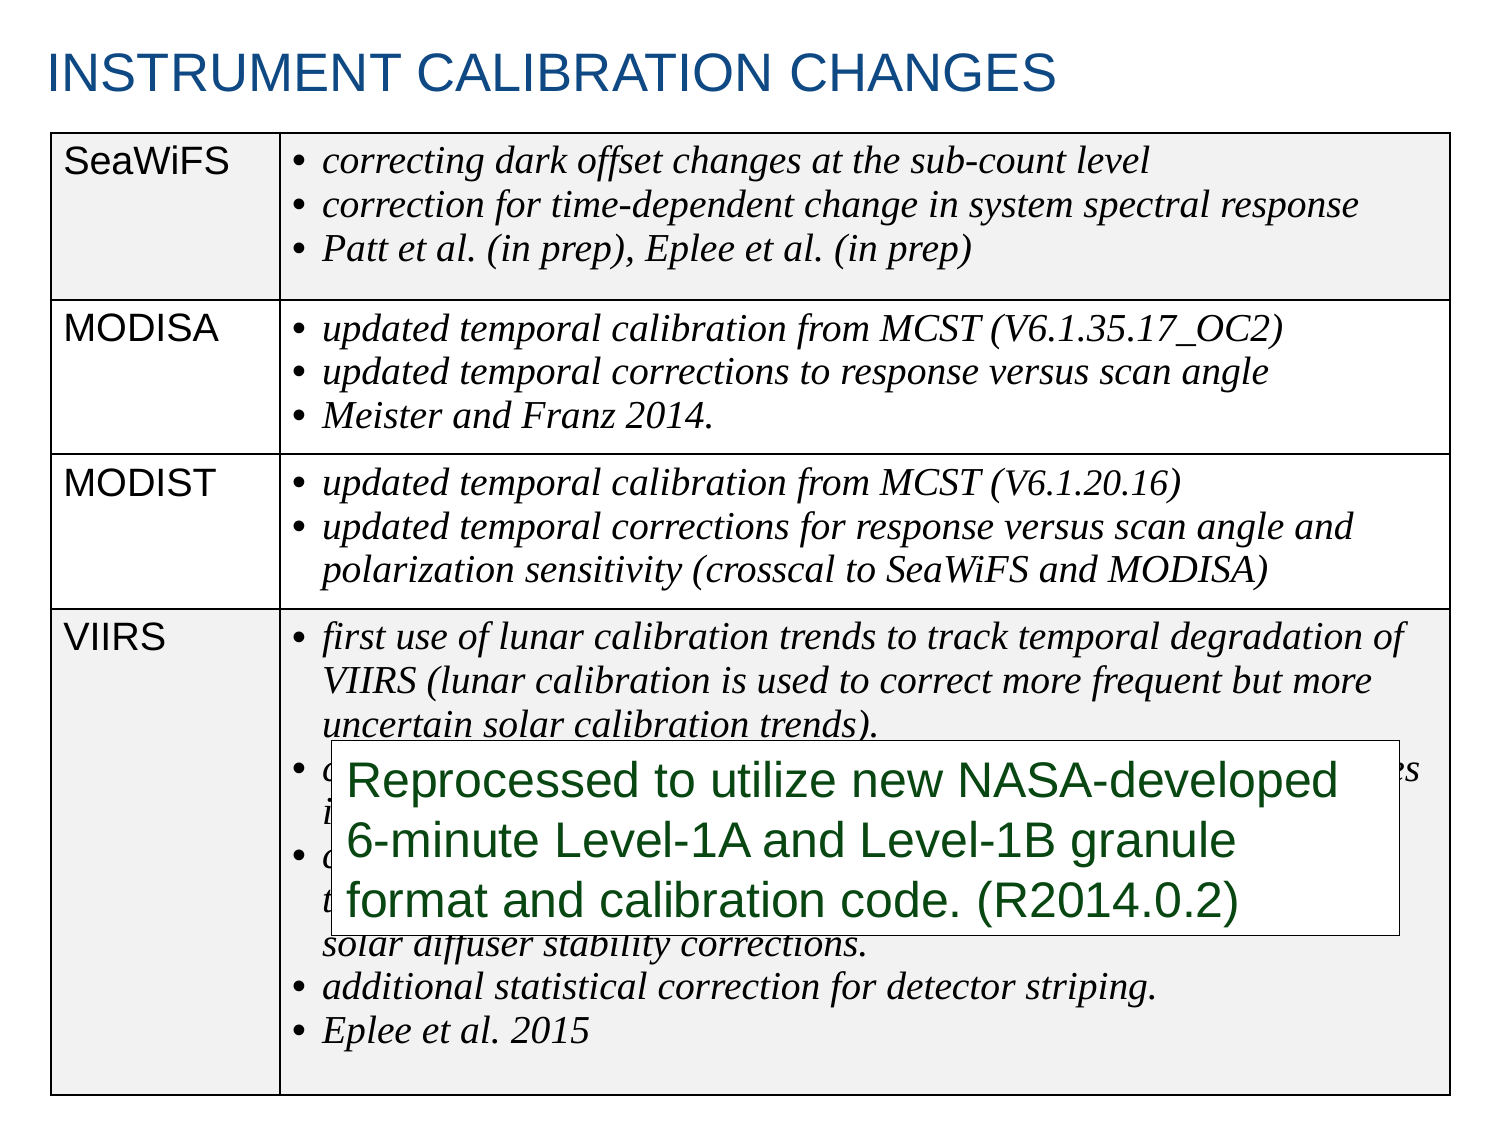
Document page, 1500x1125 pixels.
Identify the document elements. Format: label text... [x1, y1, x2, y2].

table_header SeaWiFS [52, 134, 279, 299]
text_box INSTRUMENT CALIBRATION CHANGES [34, 31, 1463, 239]
table_cell MODIST [52, 455, 279, 608]
table_cell VIIRS [52, 610, 279, 1094]
table_cell MODISA [52, 301, 279, 453]
table_cell first use of lunar calibration trends to track temporal degradation of VIIRS (lunar calibration is used to correct more frequent but more uncertain solar calibration trends). correction of the lunar calibration trends for time-dependent changes in spectral response of the primary mirror. correction of solar calibration trends for a solar unit vector error in the source data used for solar calibration analysis, and improved solar diffuser stability corrections. additional statistical correction for detector striping. Eplee et al. 2015 [281, 610, 1449, 1094]
table_cell updated temporal calibration from MCST (V6.1.20.16) updated temporal corrections for response versus scan angle and polarization sensitivity (crosscal to SeaWiFS and MODISA) [281, 455, 1449, 608]
table_header correcting dark offset changes at the sub-count level correction for time-dependent change in system spectral response Patt et al. (in prep), Eplee et al. (in prep) [281, 134, 1449, 299]
table_cell updated temporal calibration from MCST (V6.1.35.17_OC2) updated temporal corrections to response versus scan angle Meister and Franz 2014. [281, 301, 1449, 453]
text_box Reprocessed to utilize new NASA-developed 6-minute Level-1A and Level-1B granule format and calibration code. (R2014.0.2) [331, 740, 1400, 936]
